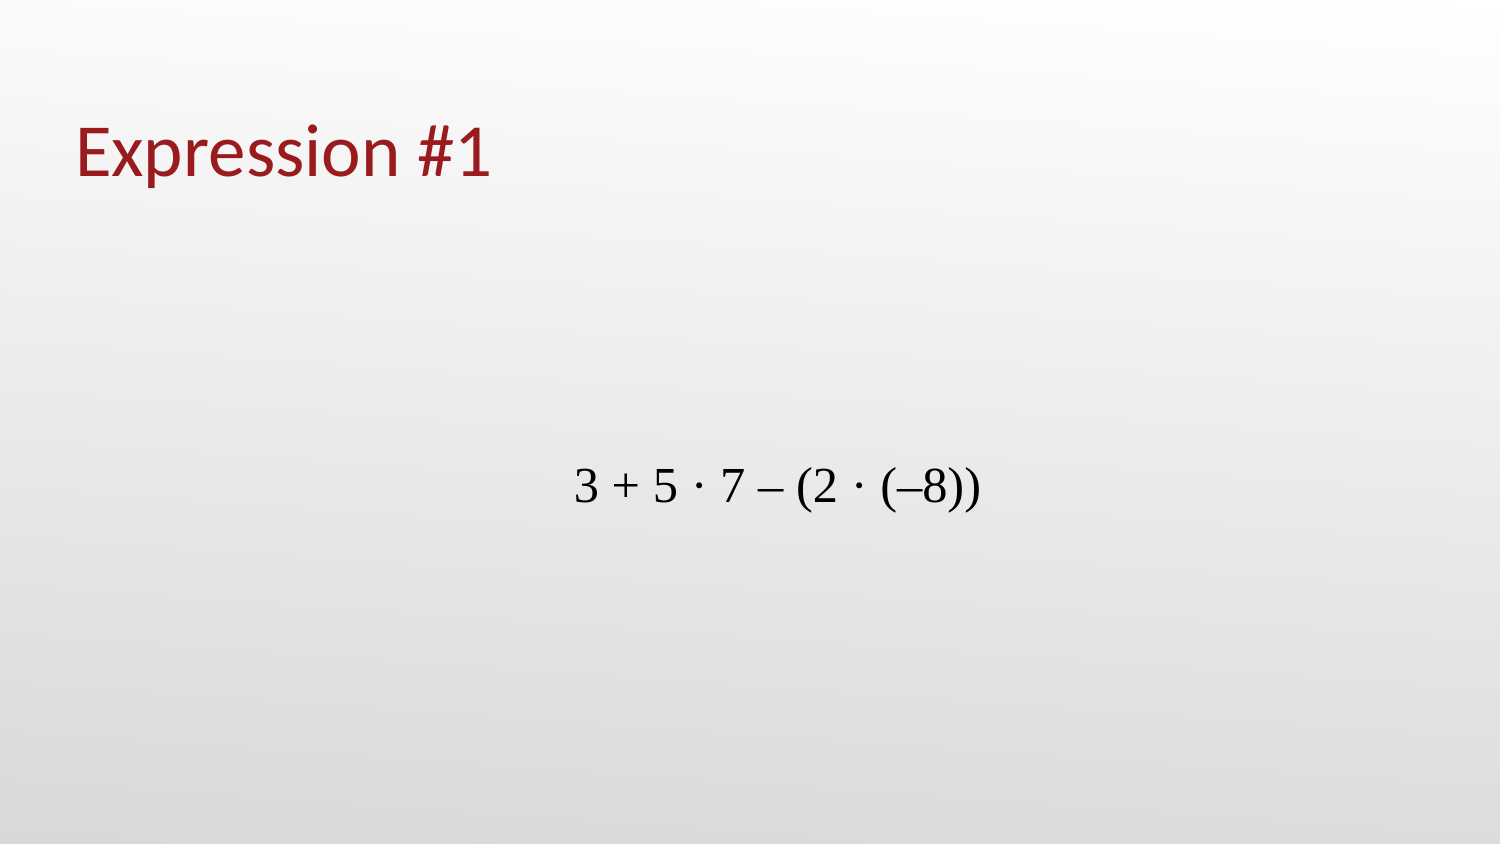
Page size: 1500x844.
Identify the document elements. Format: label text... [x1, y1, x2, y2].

list 3 + 5 · 7 – (2 · (–8)) [38, 191, 1389, 785]
title Expression #1 [75, 50, 1425, 191]
